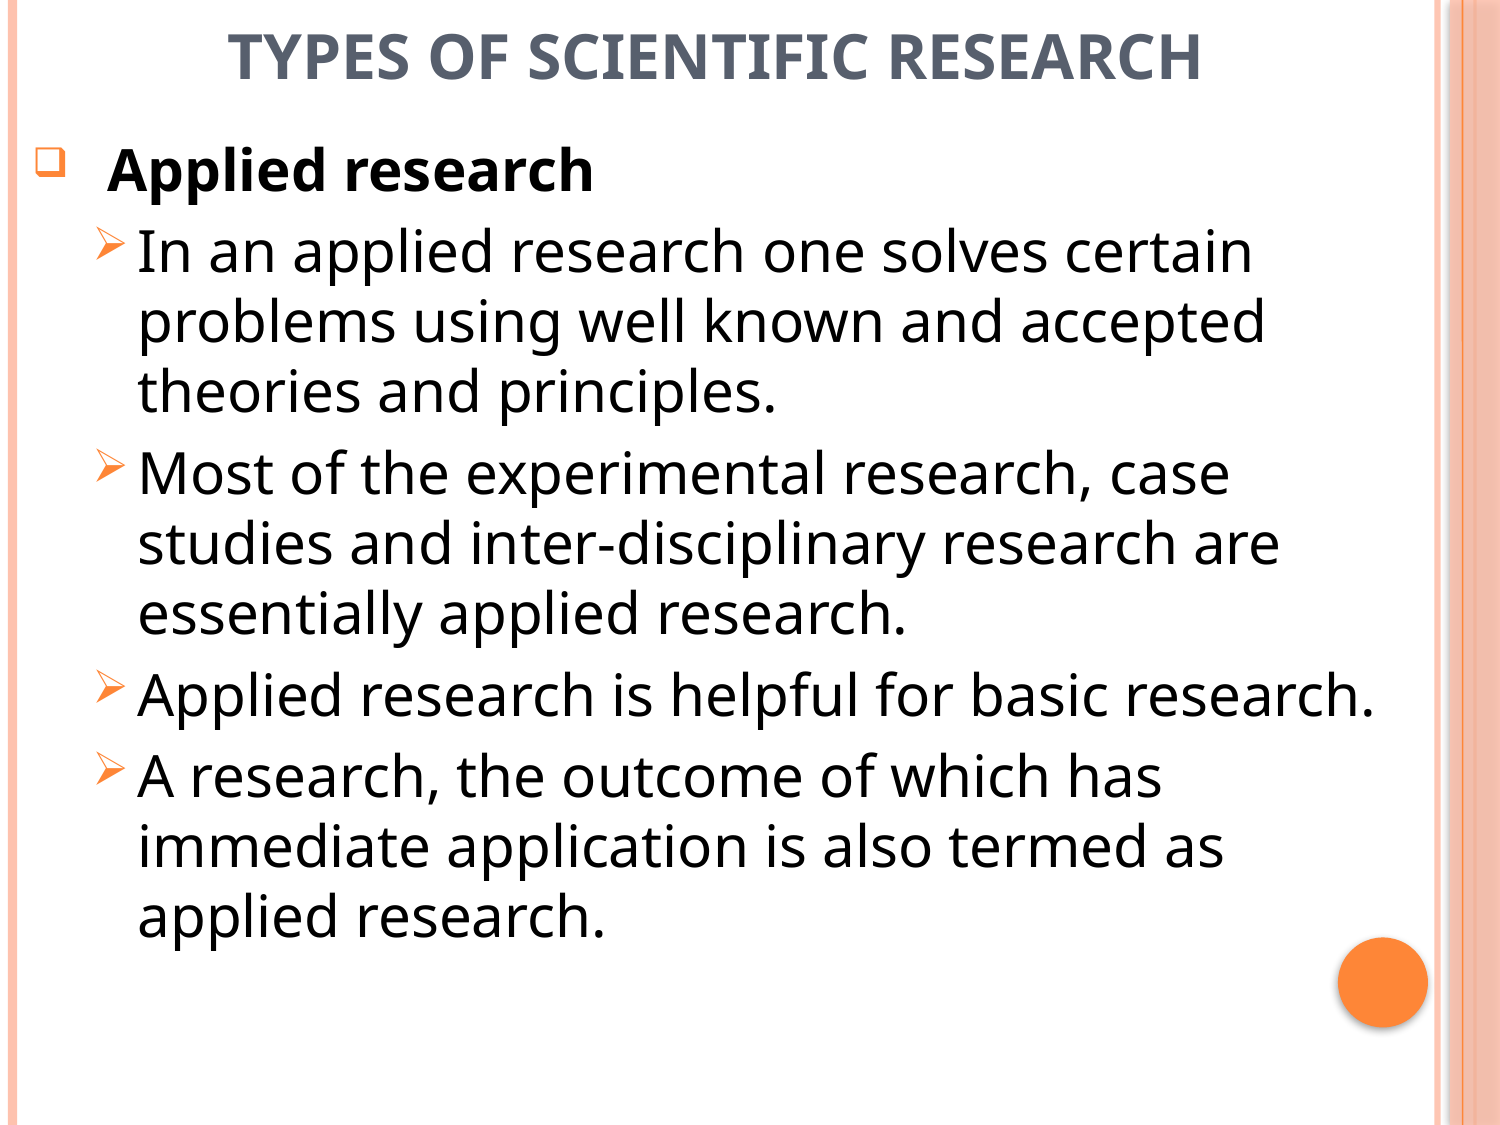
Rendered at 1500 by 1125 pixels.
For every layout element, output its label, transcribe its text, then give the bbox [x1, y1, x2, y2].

list Applied research In an applied research one solves certain problems using well known and accepted theories and principles. Most of the experimental research, case studies and inter-disciplinary research are essentially applied research. Applied research is helpful for basic research. A research, the outcome of which has immediate application is also termed as applied research. [17, 125, 1436, 1125]
title Types of scientific research [103, 7, 1329, 100]
